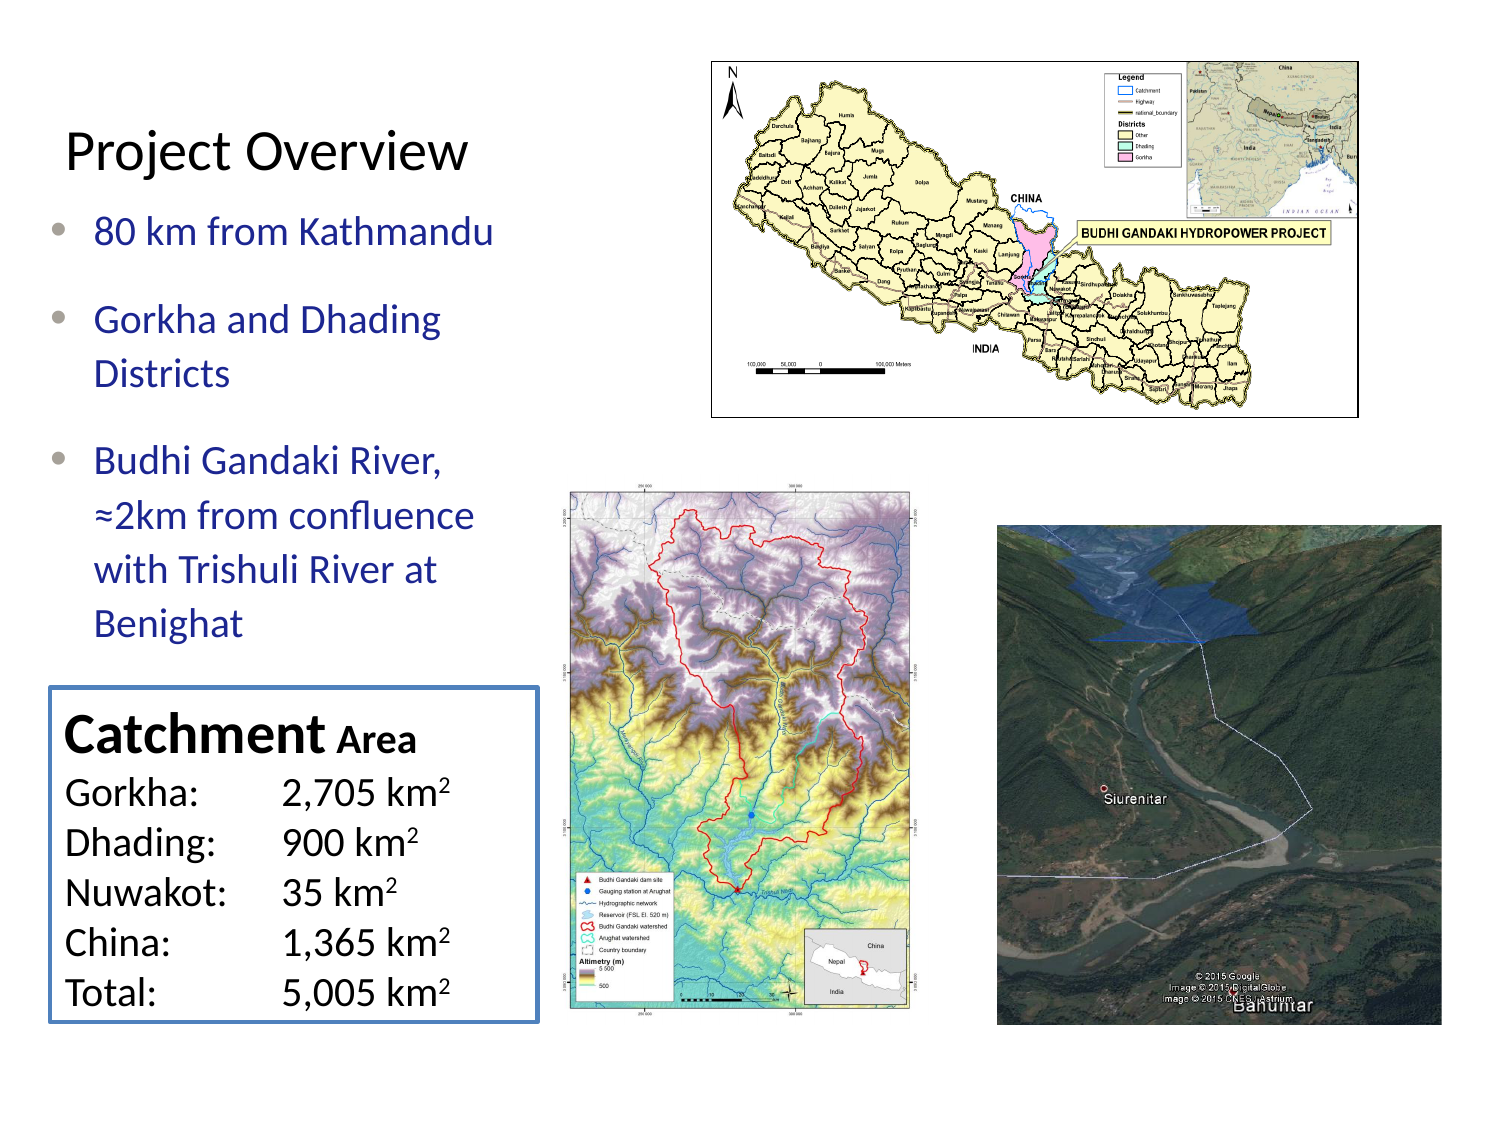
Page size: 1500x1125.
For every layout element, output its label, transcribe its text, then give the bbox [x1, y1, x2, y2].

text_box [537, 0, 1500, 1125]
text_box Catchment Area Gorkha: 2,705 km2 Dhading: 900 km2 Nuwakot: 35 km2 China: 1,365 km2 Total: 5,005 km2 [48, 685, 540, 1024]
picture [712, 62, 1358, 417]
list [549, 474, 929, 1026]
text_box 80 km from Kathmandu Gorkha and Dhading Districts Budhi Gandaki River, ≈2km from confluence with Trishuli River at Benighat [50, 200, 544, 675]
picture [996, 524, 1442, 1026]
title Project Overview [50, 99, 525, 195]
